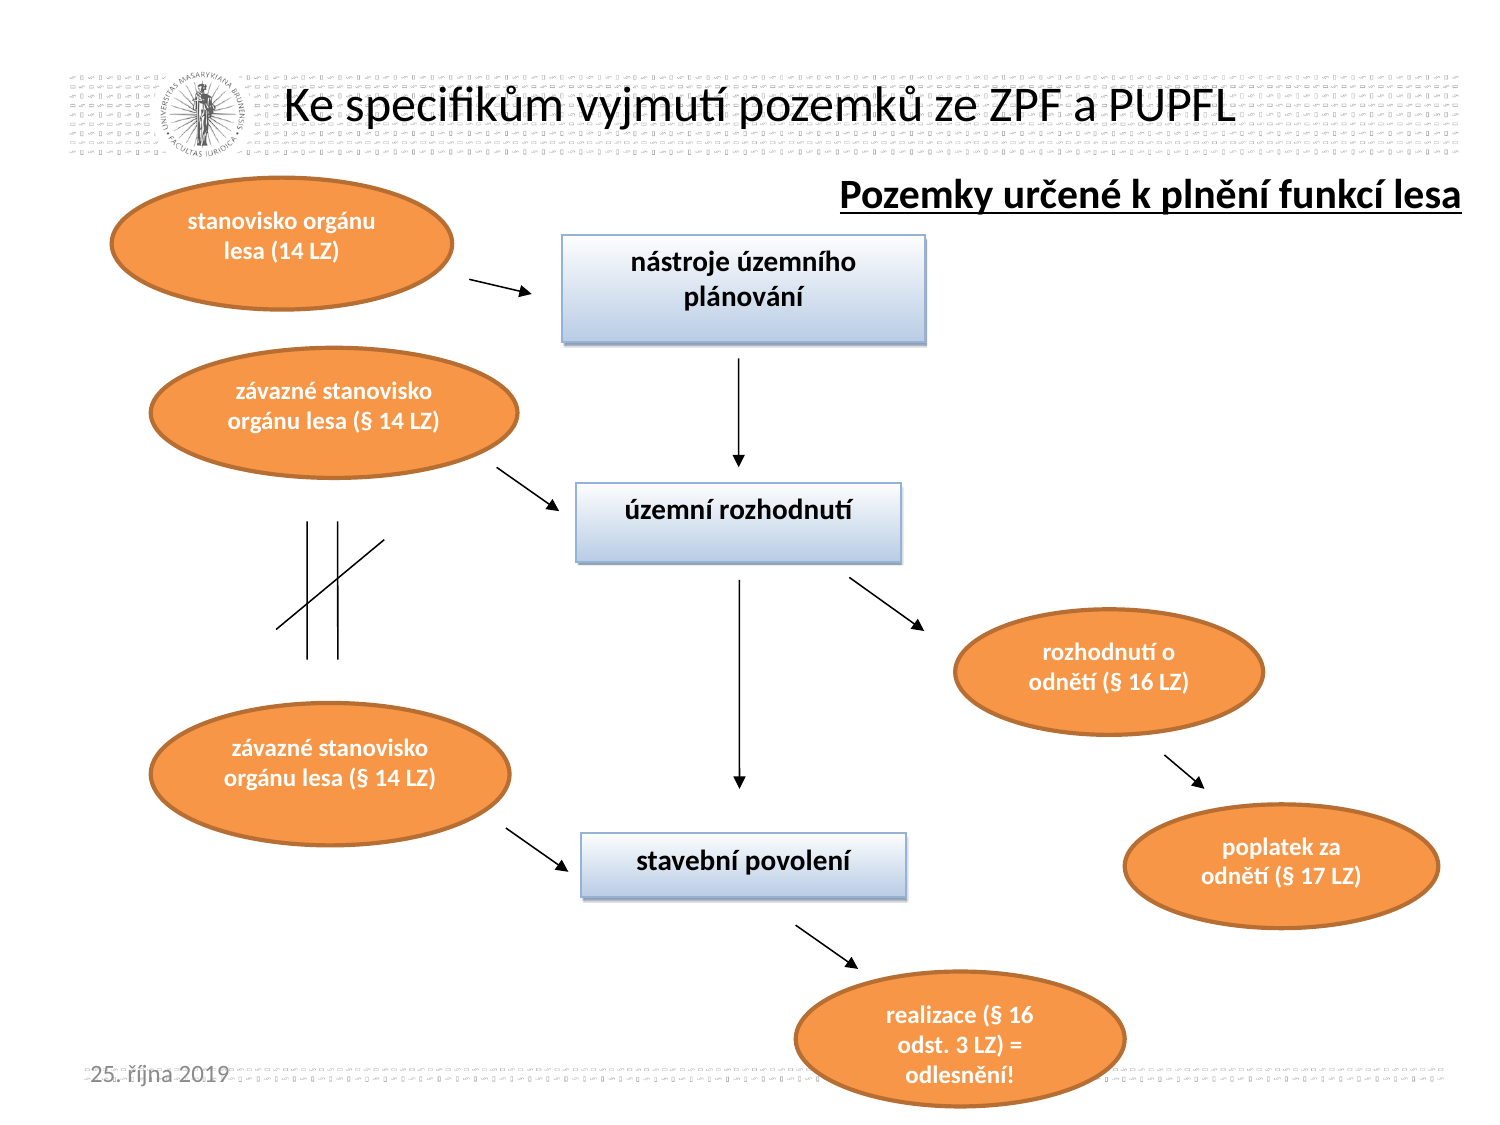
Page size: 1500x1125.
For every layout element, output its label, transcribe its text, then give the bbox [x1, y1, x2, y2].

text_box poplatek za odnětí (§ 17 LZ) [1122, 802, 1441, 931]
picture [0, 42, 1500, 200]
text_box nástroje územního plánování [562, 235, 926, 343]
text_box Pozemky určené k plnění funkcí lesa [824, 208, 1478, 225]
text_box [150, 702, 569, 872]
text_box [733, 579, 746, 789]
text_box realizace (§ 16 odst. 3 LZ) = odlesnění! [793, 969, 1127, 1038]
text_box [275, 521, 385, 660]
text_box rozhodnutí o odnětí (§ 16 LZ) [953, 607, 1266, 737]
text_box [150, 347, 560, 512]
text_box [111, 177, 532, 310]
text_box [732, 358, 745, 468]
text_box územní rozhodnutí [576, 483, 901, 562]
picture [13, 1039, 1500, 1116]
text_box [1164, 754, 1205, 789]
text_box stavební povolení [581, 833, 906, 898]
text_box [849, 577, 925, 632]
text_box [795, 925, 859, 969]
